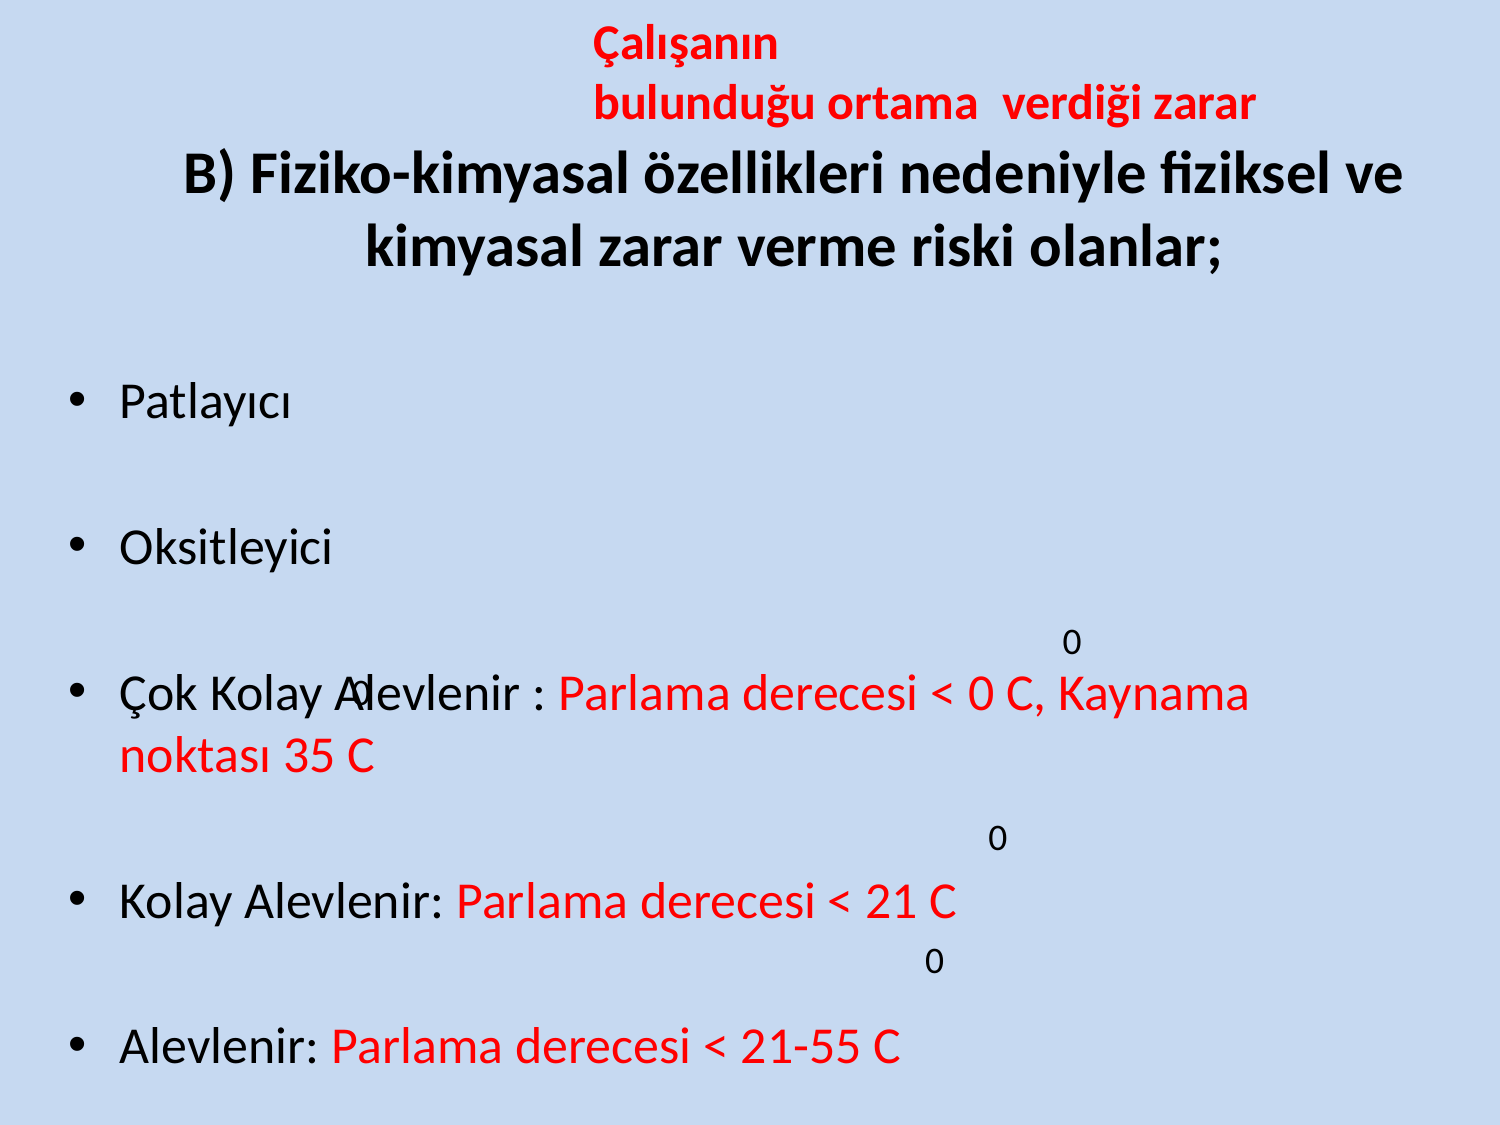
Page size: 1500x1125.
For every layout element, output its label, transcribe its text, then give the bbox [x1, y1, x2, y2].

title B) Fiziko-kimyasal özellikleri nedeniyle fiziksel ve kimyasal zarar verme riski olanlar; [147, 125, 1442, 360]
text_box 0 [336, 660, 386, 720]
text_box 0 [910, 928, 960, 989]
text_box Çalışanın bulunduğu ortama verdiği zarar [578, 1, 1341, 137]
list Patlayıcı Oksitleyici Çok Kolay Alevlenir : Parlama derecesi < 0 C, Kaynama noktası 35 C Kolay Alevlenir: Parlama derecesi < 21 C Alevlenir: Parlama derecesi < 21-55 C [53, 359, 1383, 1083]
text_box 0 [973, 805, 1023, 866]
text_box 0 [1047, 609, 1097, 670]
